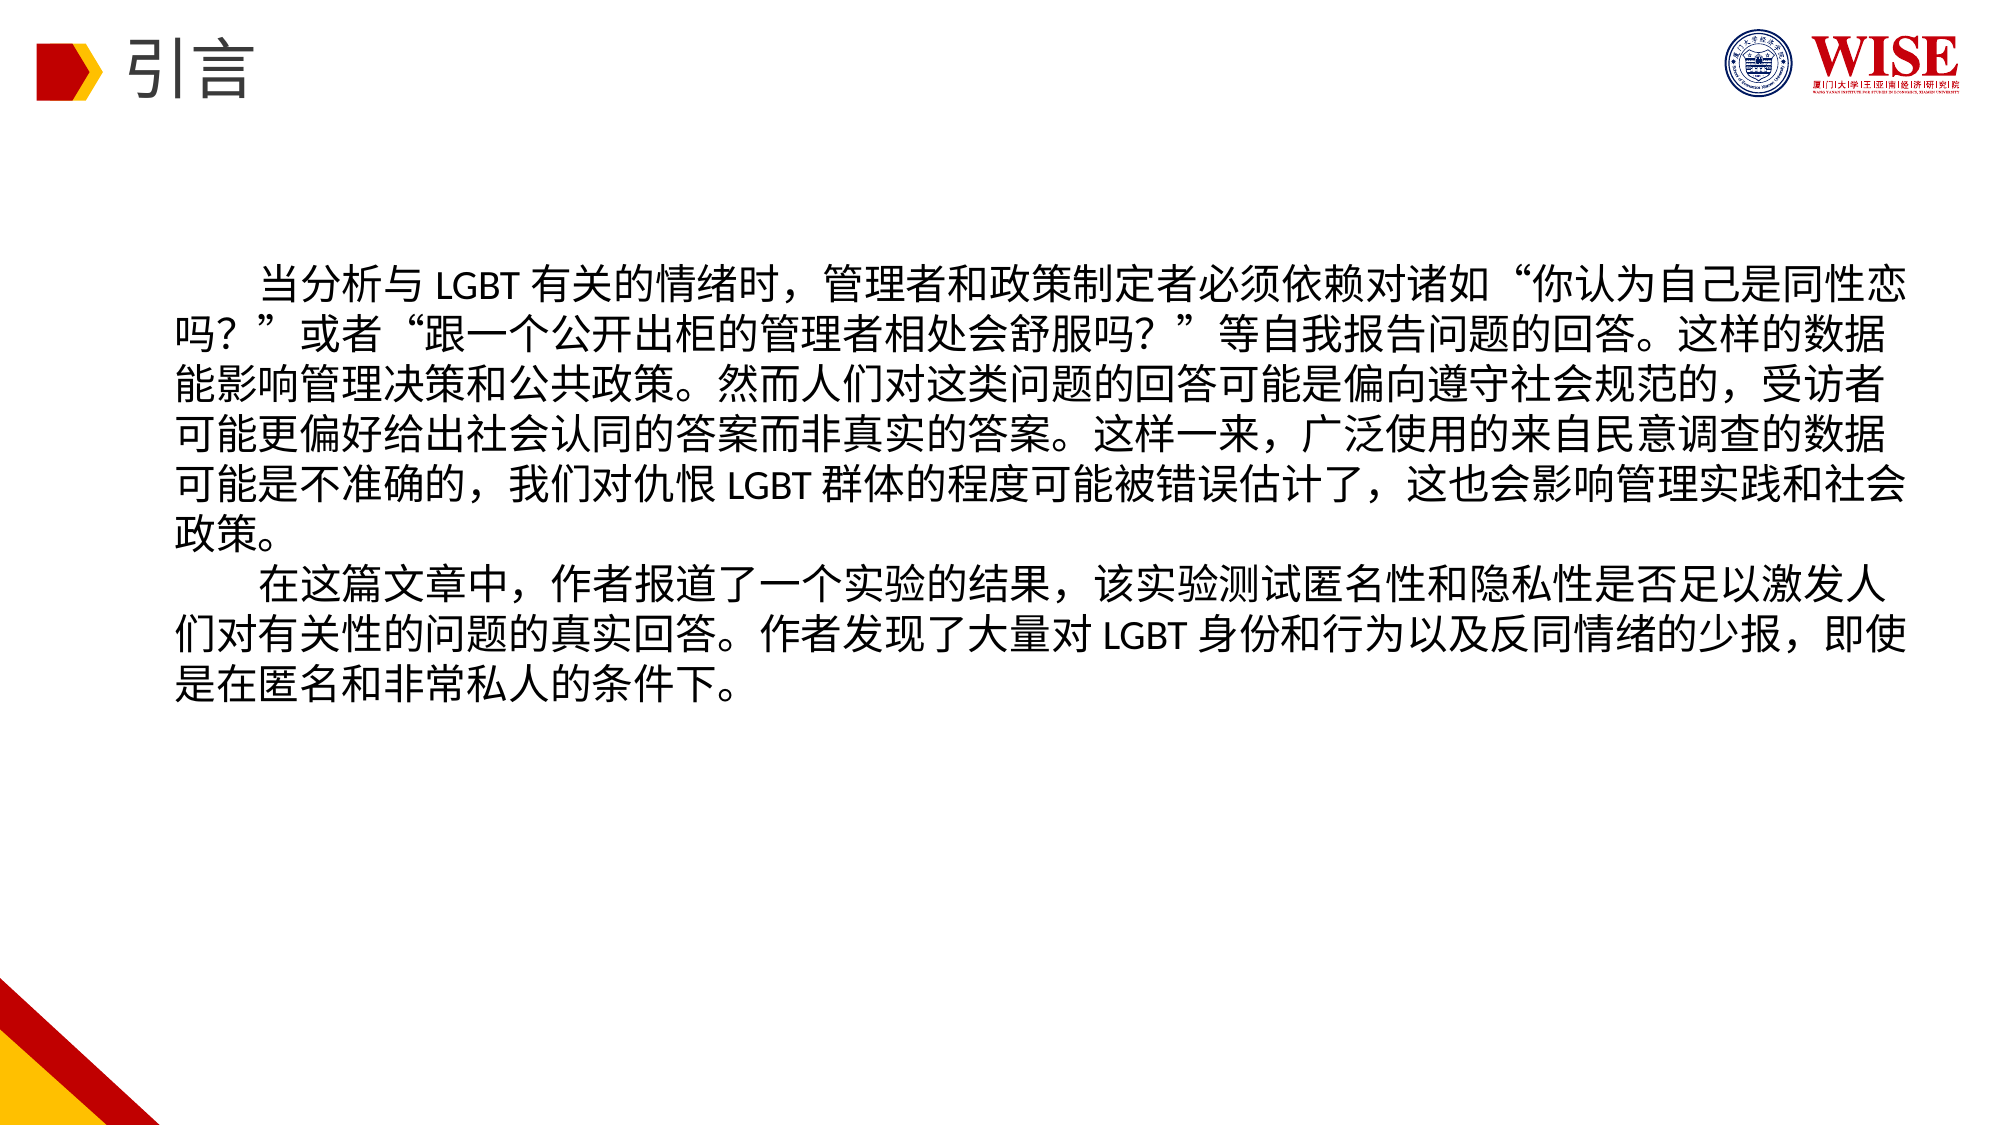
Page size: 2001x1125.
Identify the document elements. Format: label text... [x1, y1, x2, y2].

text_box 引言 [109, 19, 1274, 114]
text_box 当分析与LGBT有关的情绪时，管理者和政策制定者必须依赖对诸如“你认为自己是同性恋吗？”或者“跟一个公开出柜的管理者相处会舒服吗？”等自我报告问题的回答。这样的数据能影响管理决策和公共政策。然而人们对这类问题的回答可能是偏向遵守社会规范的，受访者可能更偏好给出社会认同的答案而非真实的答案。这样一来，广泛使用的来自民意调查的数据可能是不准确的，我们对仇恨LGBT群体的程度可能被错误估计了，这也会影响管理实践和社会政策。 在这篇文章中，作者报道了一个实验的结果，该实验测试匿名性和隐私性是否足以激发人们对有关性的问题的真实回答。作者发现了大量对LGBT身份和行为以及反同情绪的少报，即使是在匿名和非常私人的条件下。 [159, 250, 1931, 1125]
text_box [35, 42, 91, 102]
picture [1724, 29, 1960, 98]
text_box [74, 42, 105, 102]
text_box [0, 977, 160, 1125]
